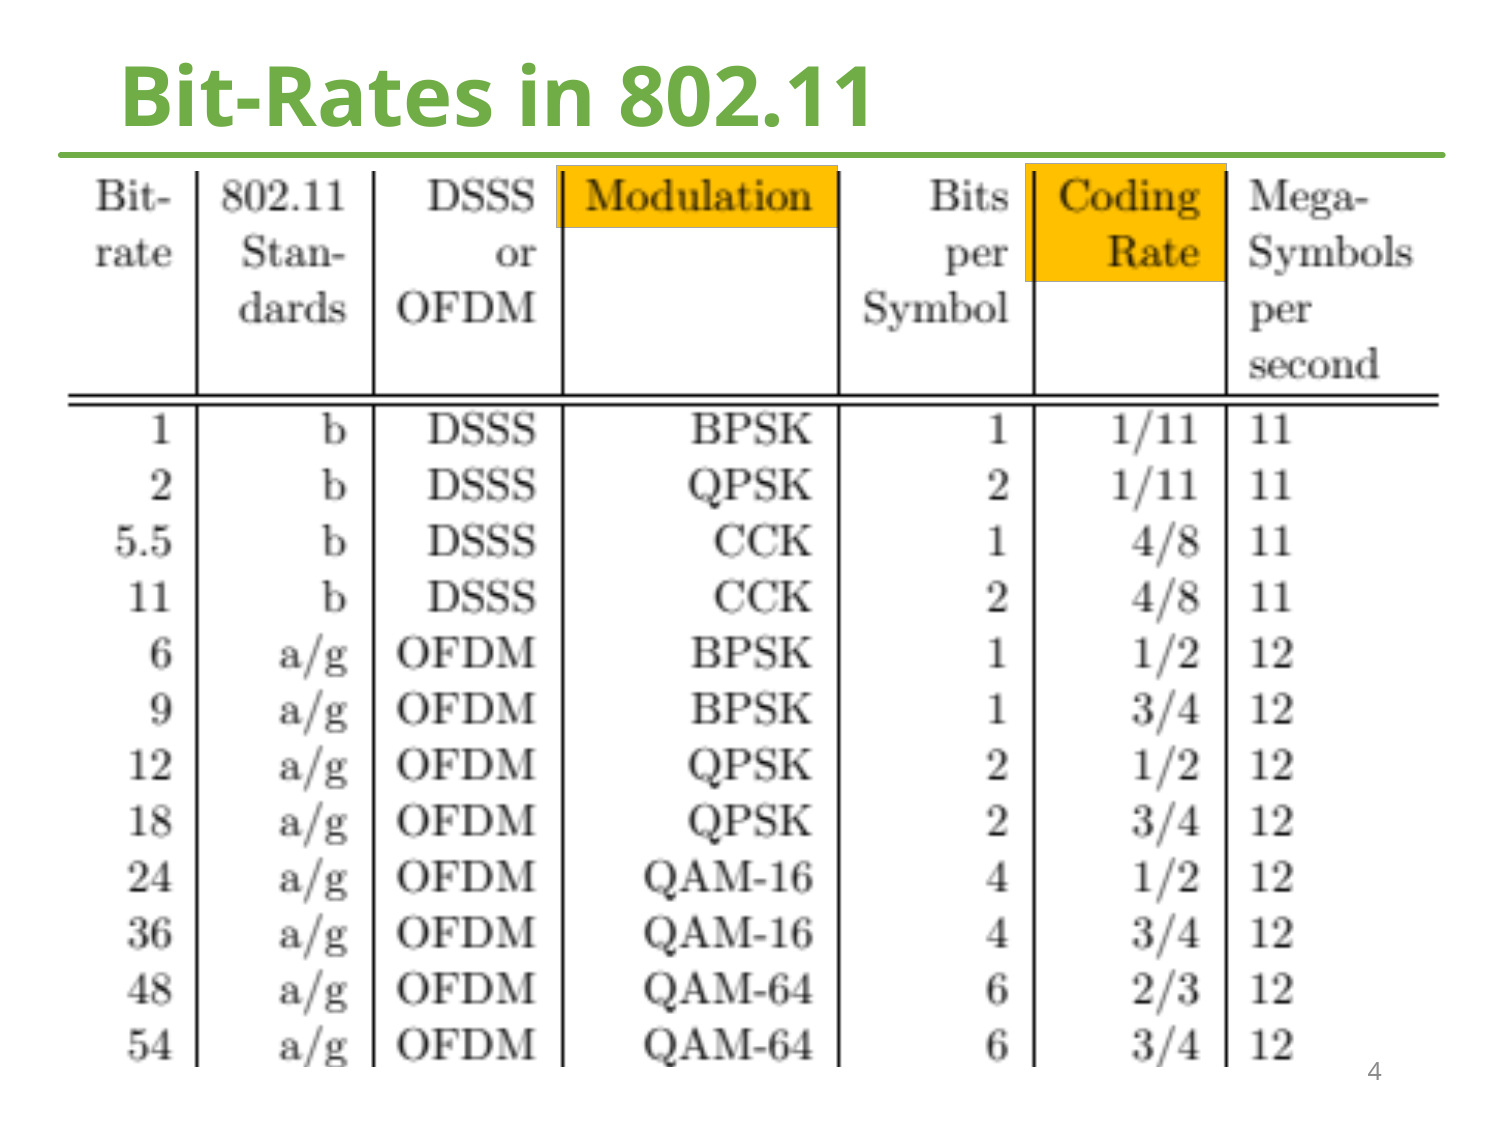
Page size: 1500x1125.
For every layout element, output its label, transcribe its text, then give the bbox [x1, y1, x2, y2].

picture [60, 171, 1440, 1067]
text_box [556, 165, 838, 171]
text_box [1025, 163, 1227, 171]
title Bit-Rates in 802.11 [103, 43, 1397, 156]
slide_number 4 [1059, 1067, 1397, 1103]
